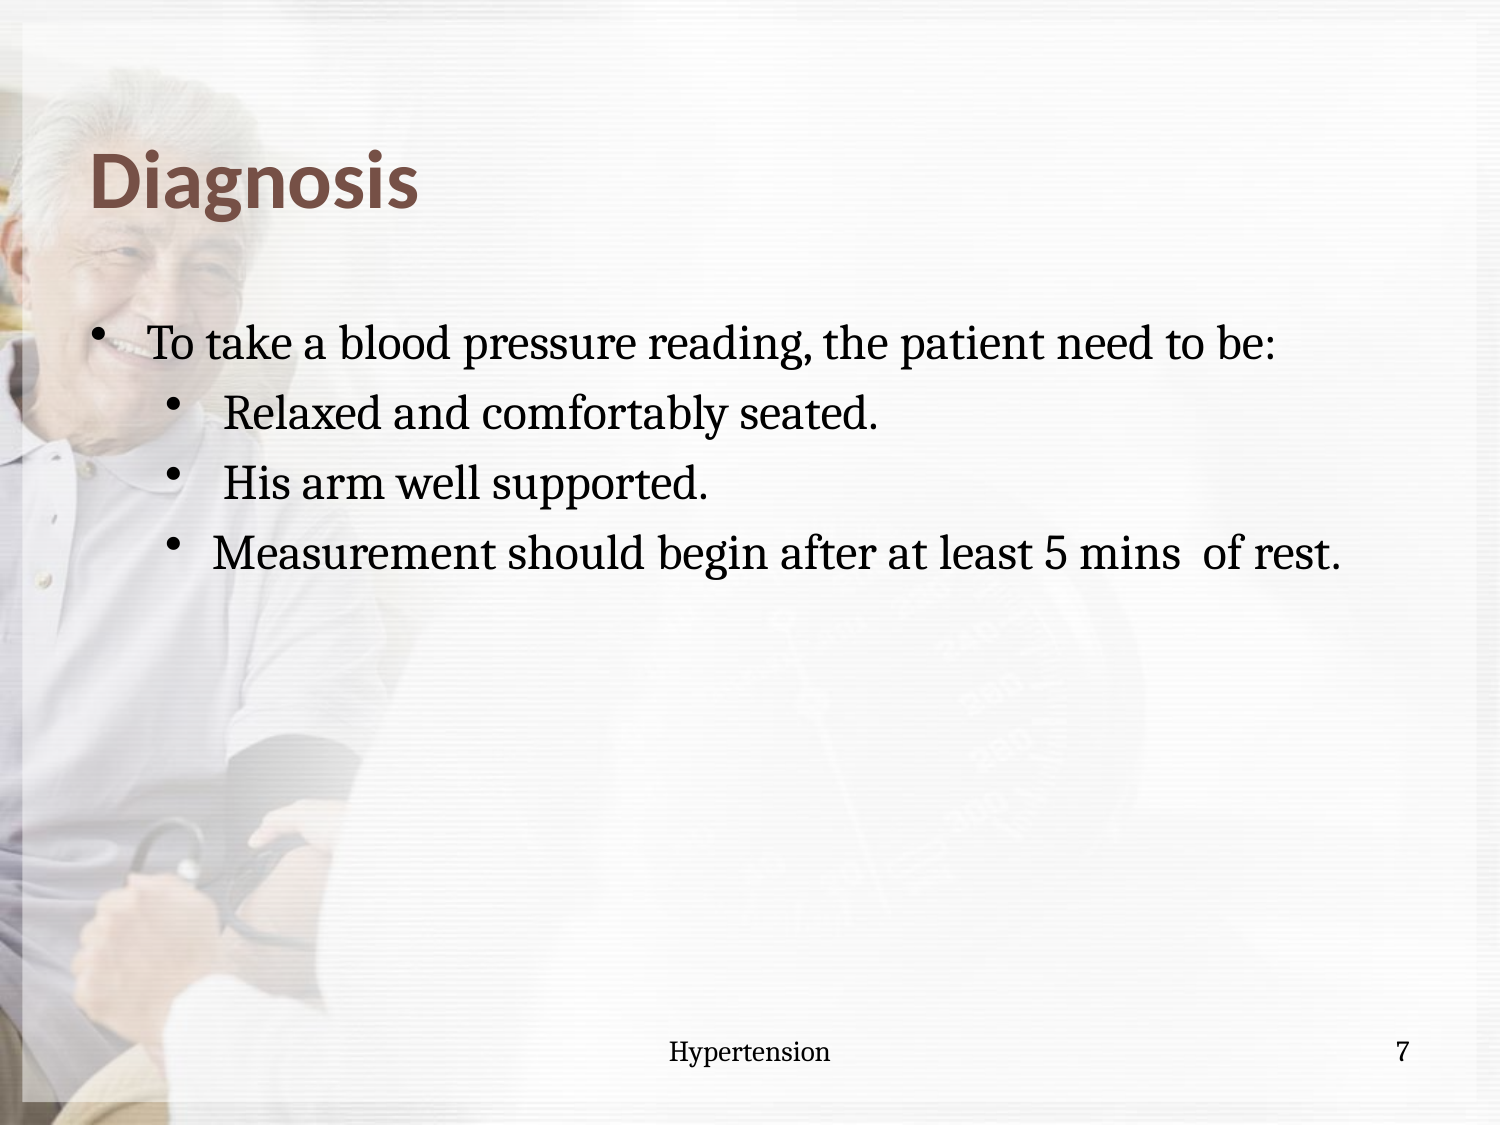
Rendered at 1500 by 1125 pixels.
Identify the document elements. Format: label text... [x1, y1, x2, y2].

picture [0, 0, 1500, 1125]
slide_number 7 [1074, 1024, 1426, 1103]
title Diagnosis [74, 44, 1425, 231]
list To take a blood pressure reading, the patient need to be: Relaxed and comfortably seated. His arm well supported. Measurement should begin after at least 5 mins of rest. [74, 231, 1426, 1095]
footer Hypertension [512, 1024, 988, 1103]
